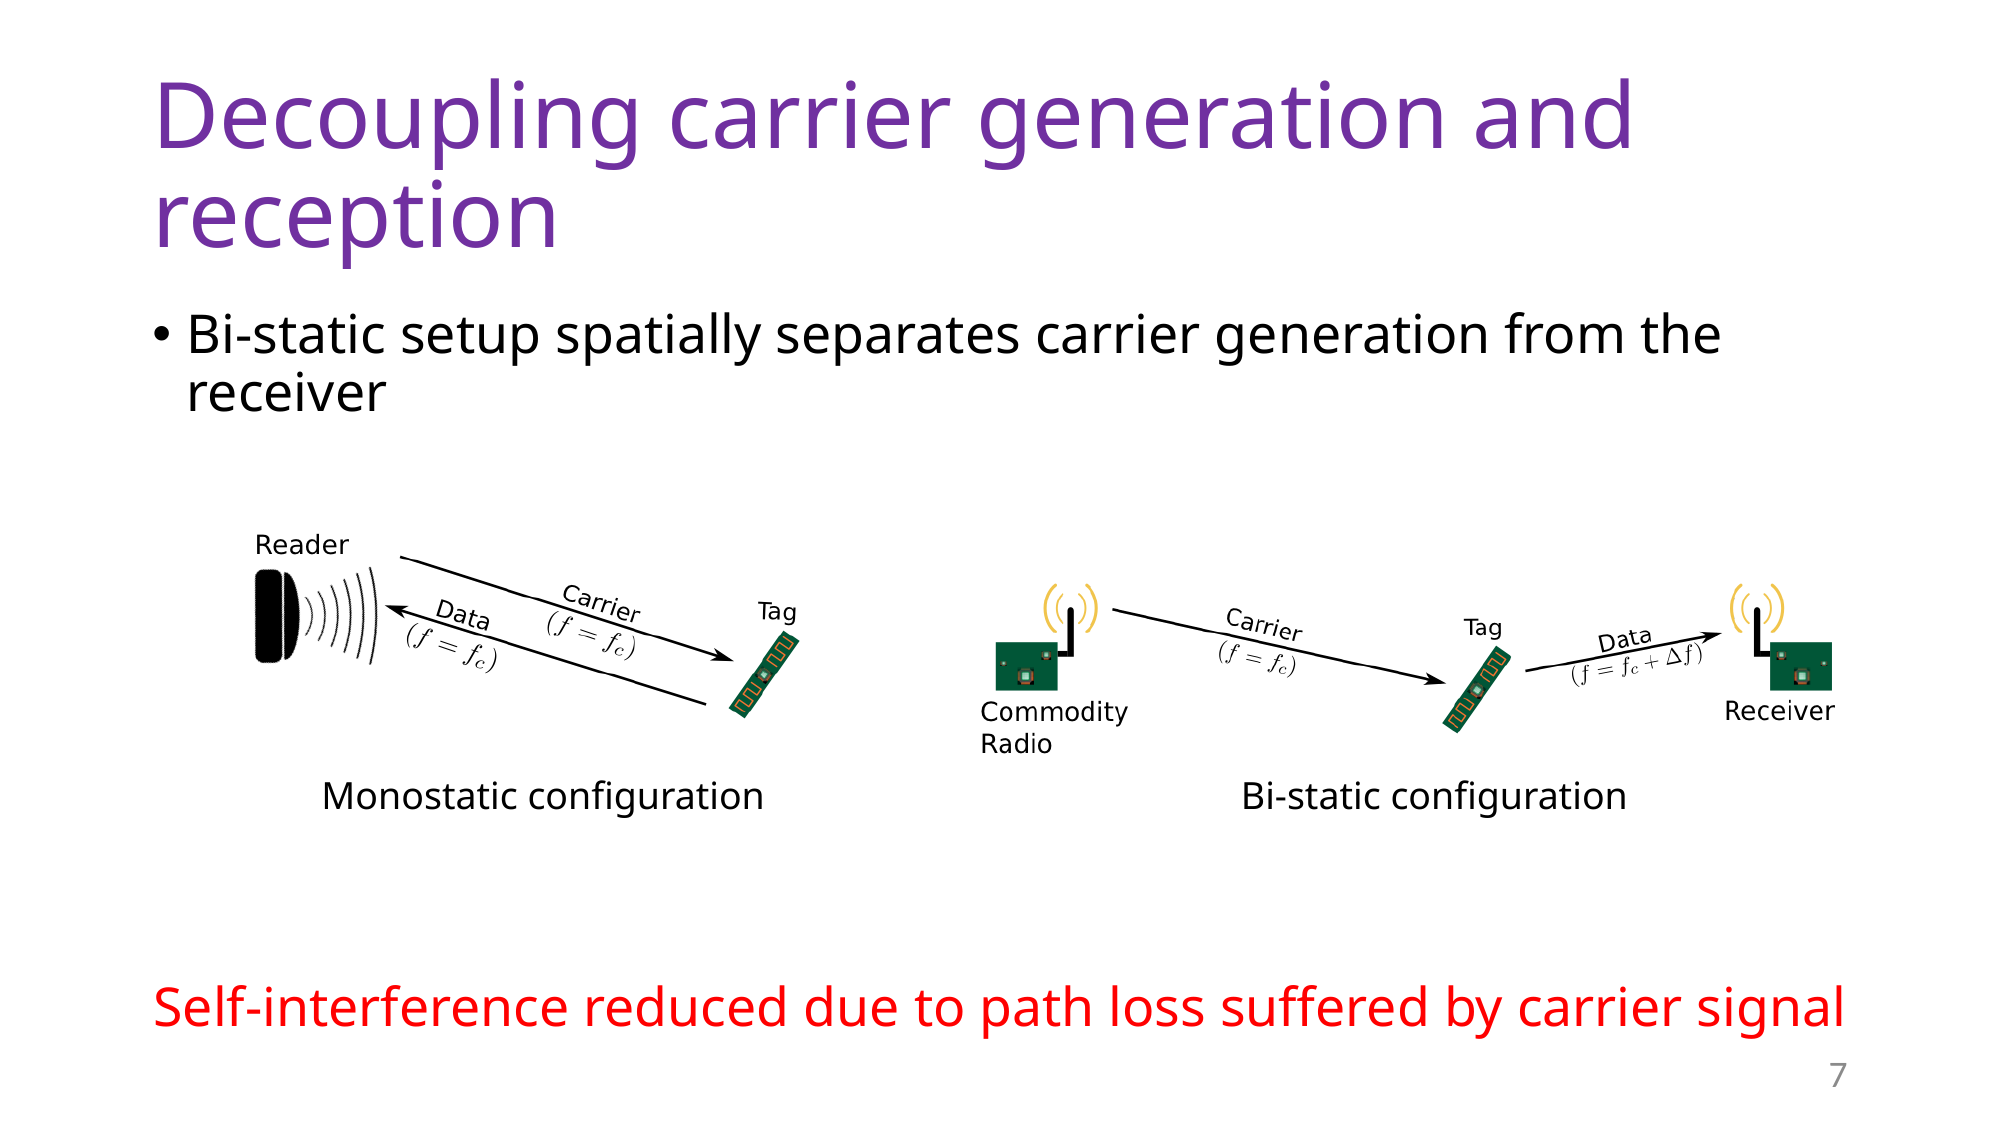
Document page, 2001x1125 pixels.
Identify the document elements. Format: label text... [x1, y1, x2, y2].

text_box Bi-static configuration [1167, 765, 1702, 825]
text_box Monostatic configuration [252, 764, 835, 825]
slide_number 7 [1412, 1042, 1863, 1103]
list Bi-static setup spatially separates carrier generation from the receiver Self-interference reduced due to path loss suffered by carrier signal [137, 299, 1863, 1077]
picture [252, 484, 1847, 765]
title Decoupling carrier generation and reception [137, 59, 1863, 278]
